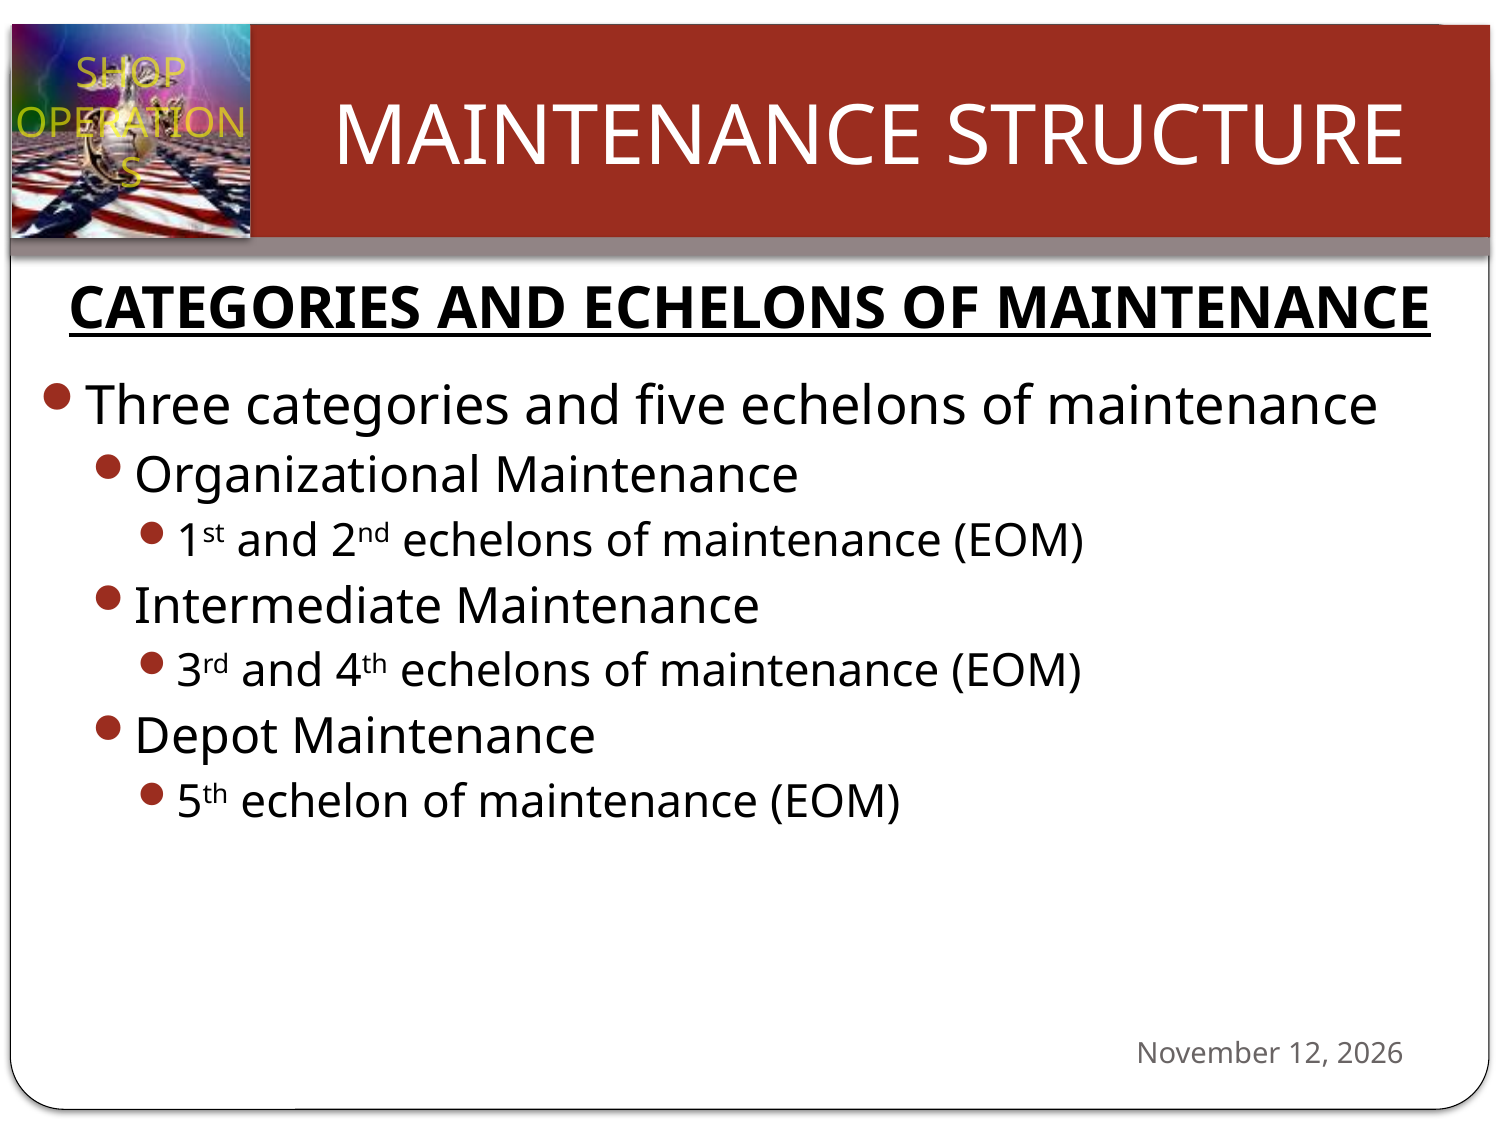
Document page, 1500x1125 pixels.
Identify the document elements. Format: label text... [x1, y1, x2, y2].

text_box Categories AND ECHELONS OF MAINTENANCE [24, 262, 1475, 348]
list Three categories and five echelons of maintenance Organizational Maintenance 1st and 2nd echelons of maintenance (EOM) Intermediate Maintenance 3rd and 4th echelons of maintenance (EOM) Depot Maintenance 5th echelon of maintenance (EOM) [24, 362, 1476, 1076]
picture [12, 24, 250, 238]
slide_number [1012, 1015, 1419, 1094]
